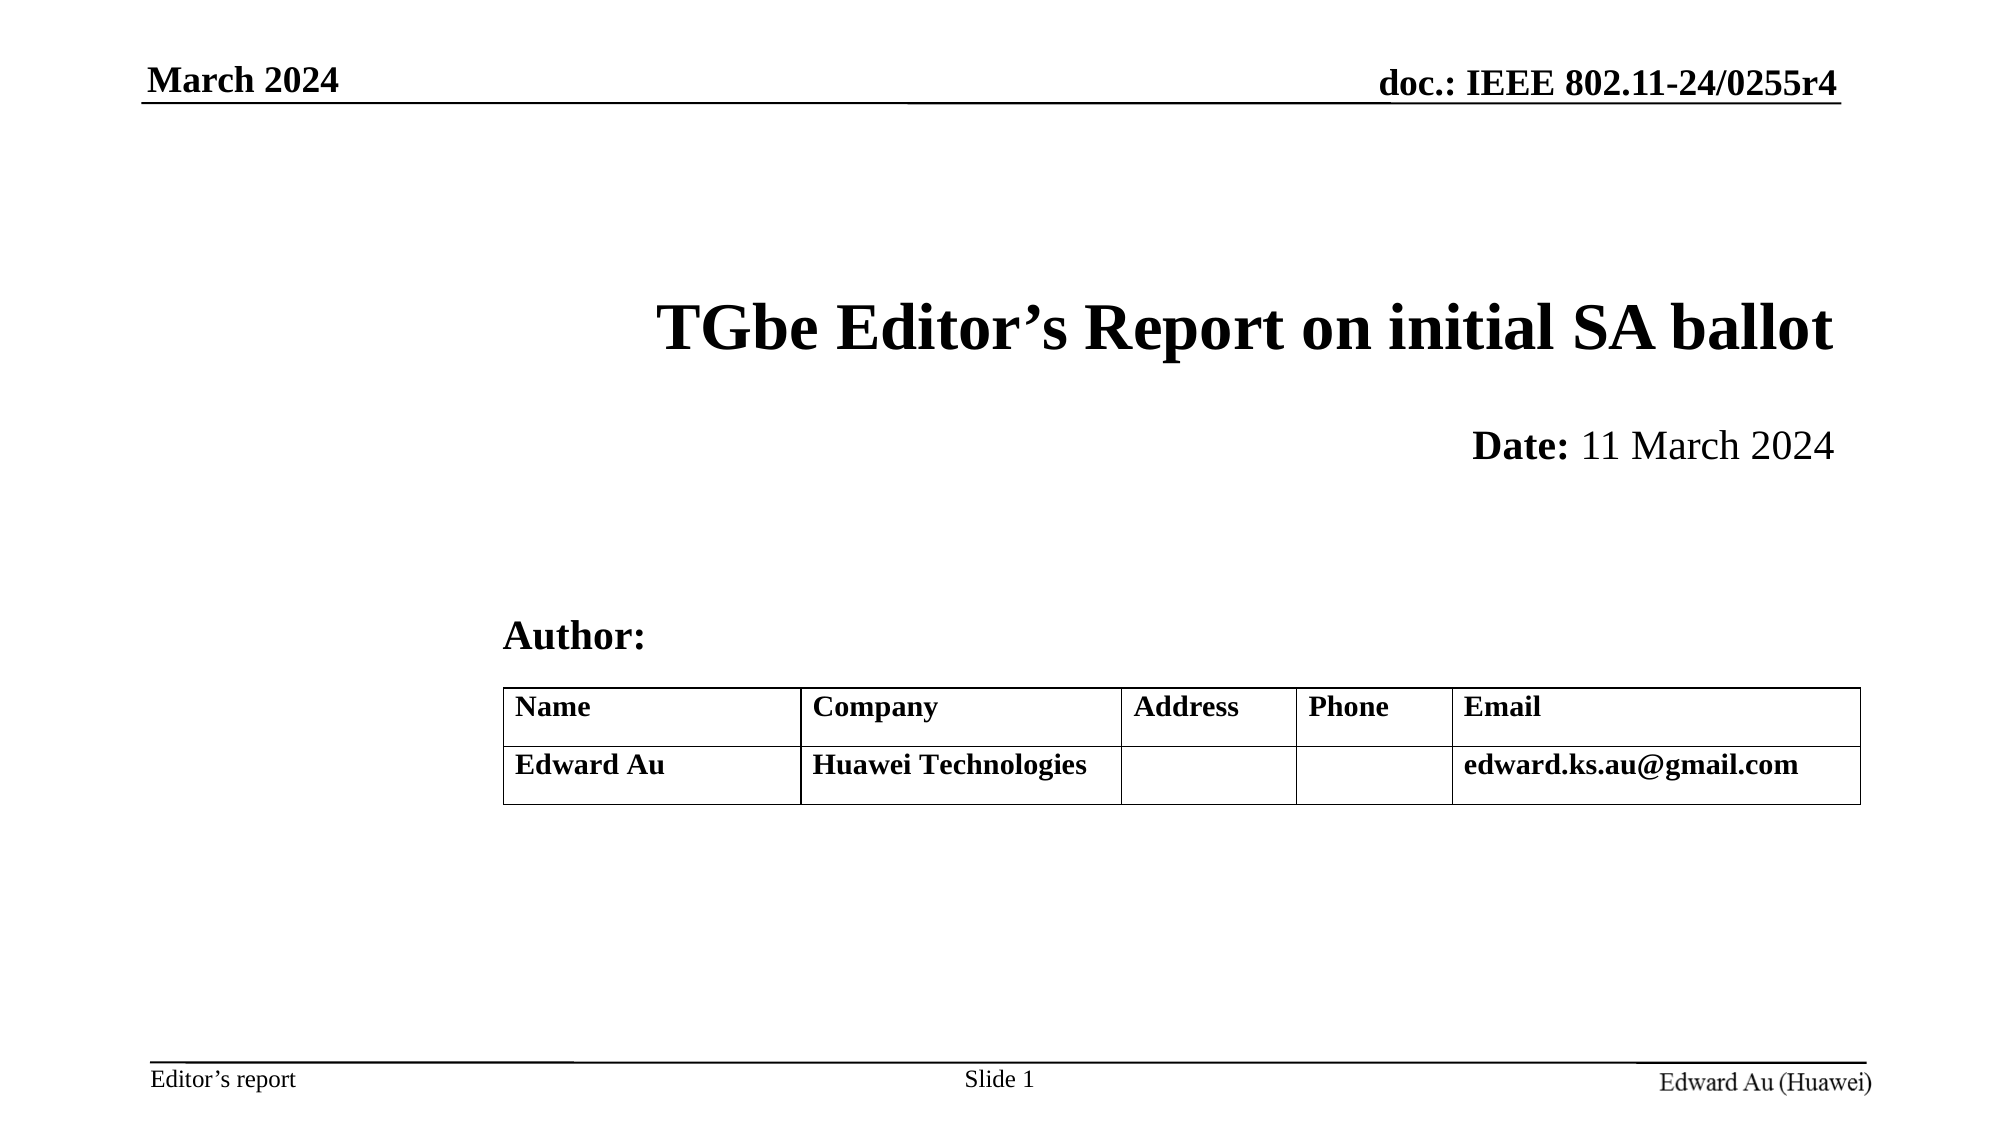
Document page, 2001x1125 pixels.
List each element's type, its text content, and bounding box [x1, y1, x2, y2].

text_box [487, 687, 1898, 1125]
list Date: 11 March 2024 [574, 410, 1851, 538]
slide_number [146, 54, 526, 101]
text_box Author: [487, 599, 725, 663]
title TGbe Editor’s Report on initial SA ballot [146, 235, 1851, 411]
